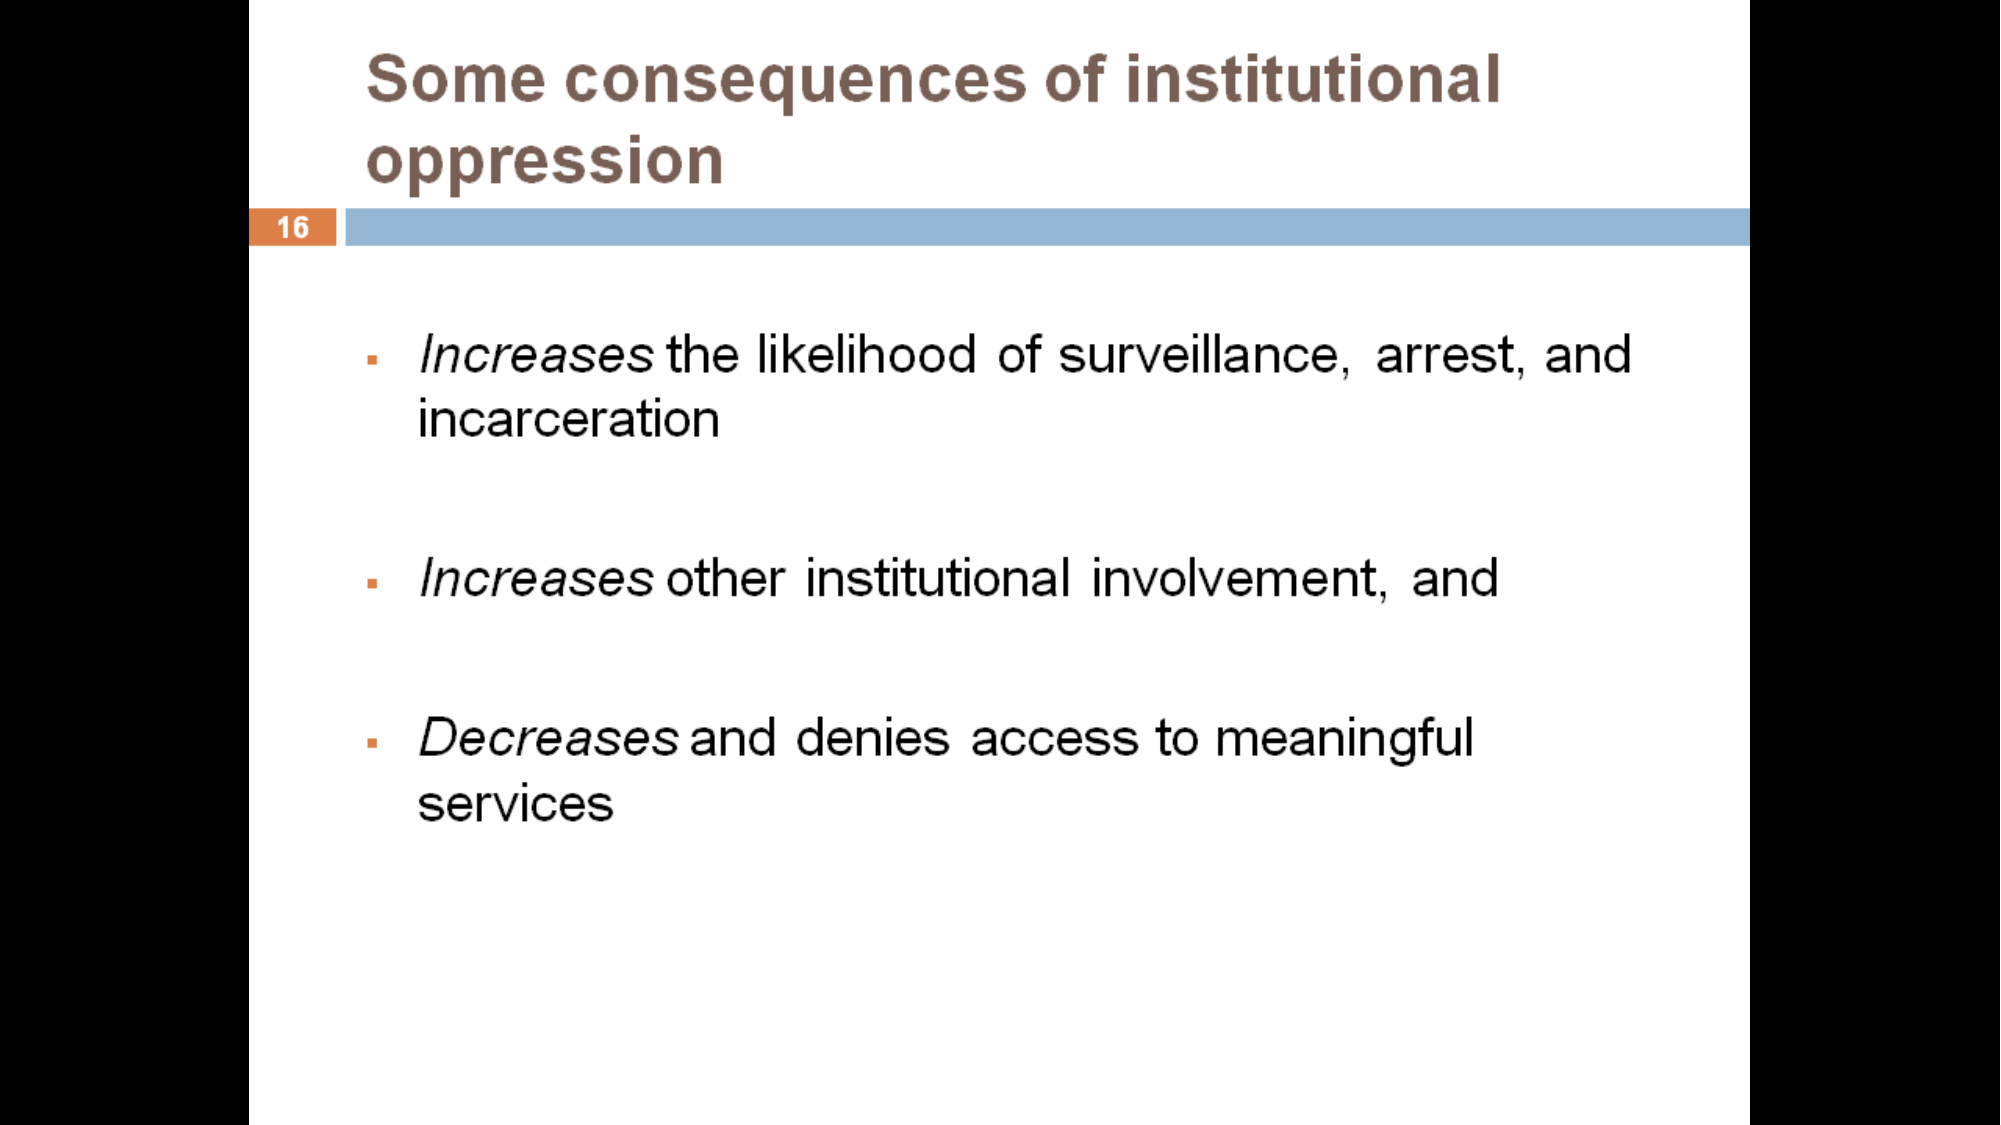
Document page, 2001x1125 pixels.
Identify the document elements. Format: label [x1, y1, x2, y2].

picture [249, 0, 1750, 1125]
